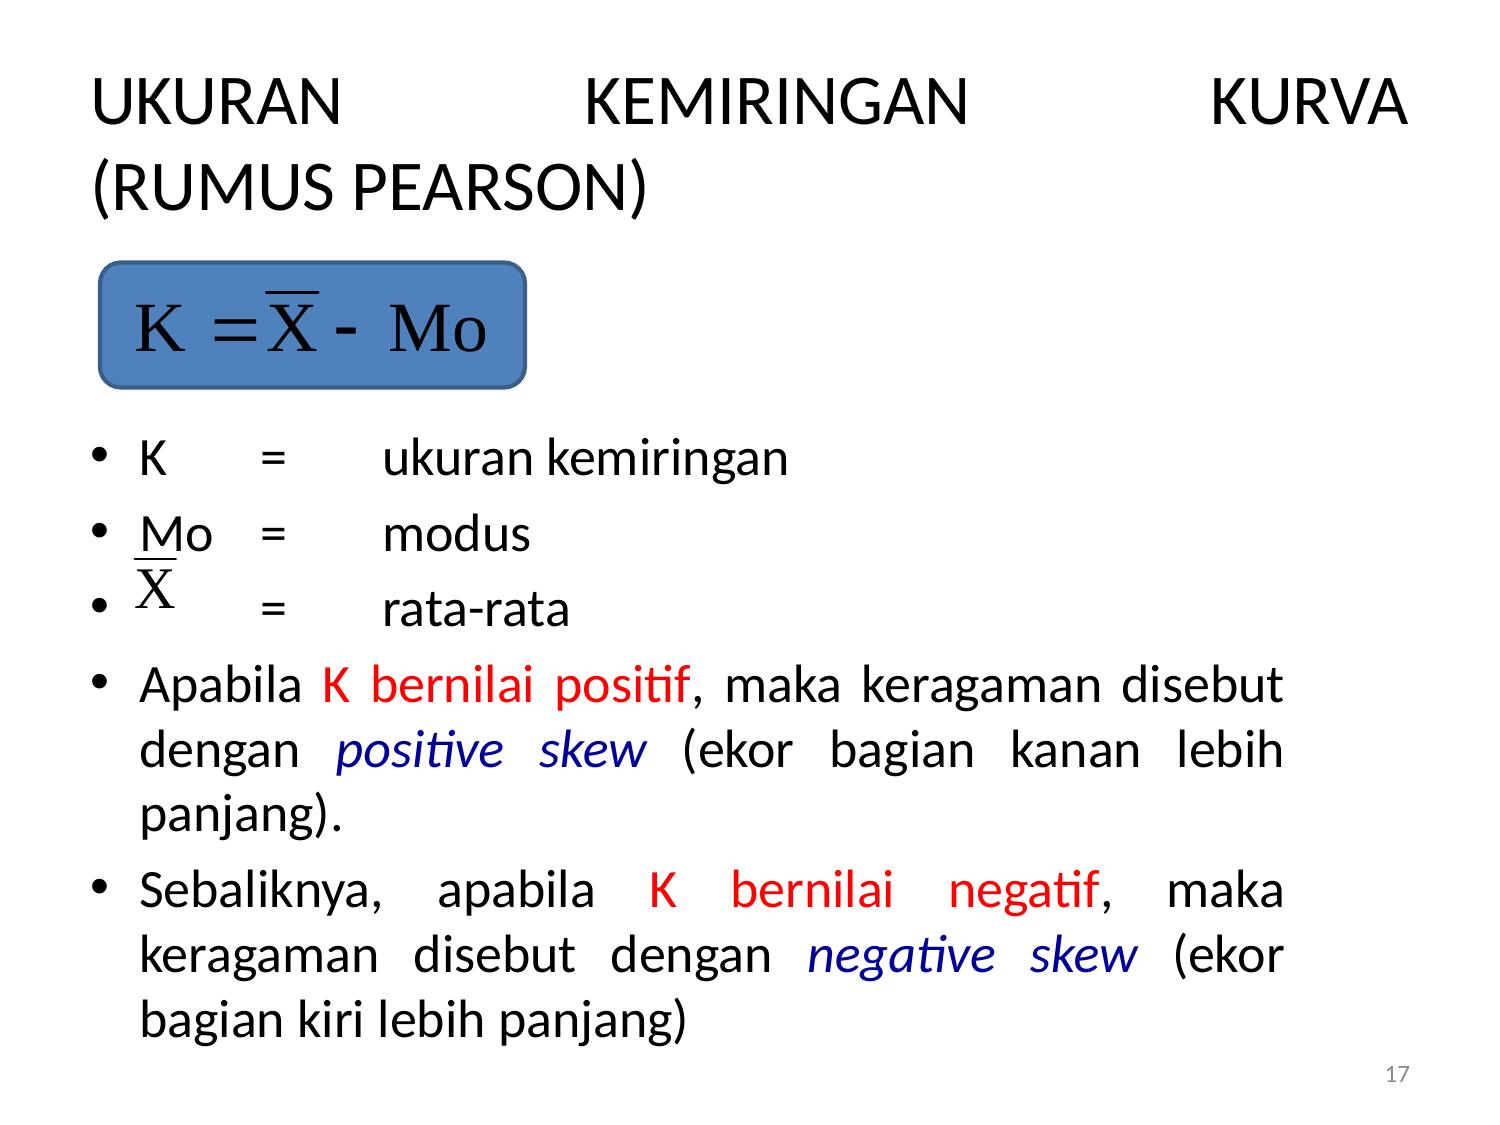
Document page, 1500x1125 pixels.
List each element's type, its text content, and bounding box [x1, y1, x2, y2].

slide_number 17 [1074, 1042, 1425, 1103]
title UKURAN KEMIRINGAN KURVA (RUMUS PEARSON) [75, 45, 1425, 233]
text_box [97, 260, 528, 390]
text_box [124, 543, 188, 619]
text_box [123, 274, 501, 370]
list K = ukuran kemiringan Mo = modus = rata-rata Apabila K bernilai positif, maka keragaman disebut dengan positive skew (ekor bagian kanan lebih panjang). Sebaliknya, apabila K bernilai negatif, maka keragaman disebut dengan negative skew (ekor bagian kiri lebih panjang) [75, 262, 1300, 1062]
